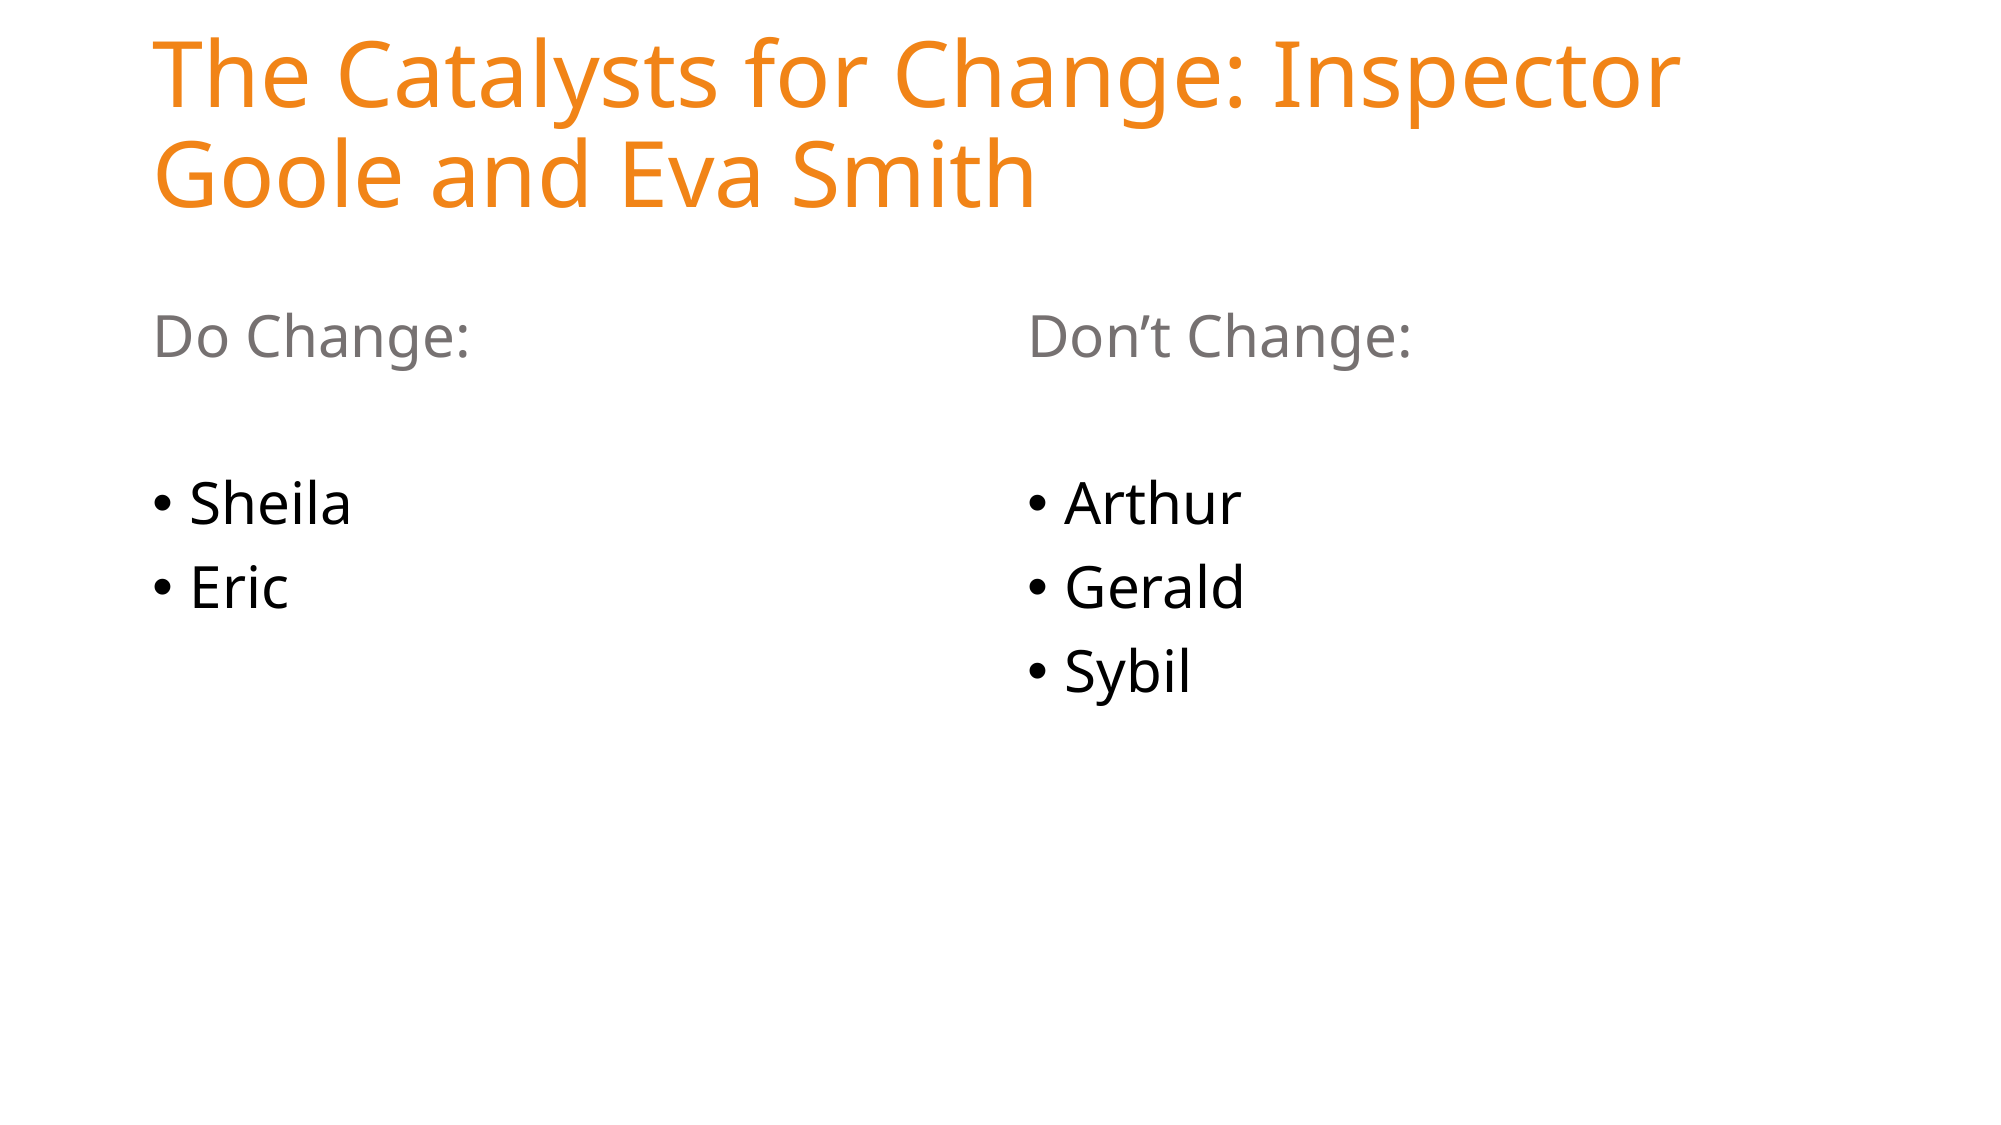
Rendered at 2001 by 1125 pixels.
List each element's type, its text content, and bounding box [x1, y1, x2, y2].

text_box Don’t Change: Arthur Gerald Sybil [1012, 299, 1863, 1014]
text_box The Catalysts for Change: Inspector Goole and Eva Smith [137, 19, 1863, 237]
list Do Change: Sheila Eric [137, 299, 971, 1014]
